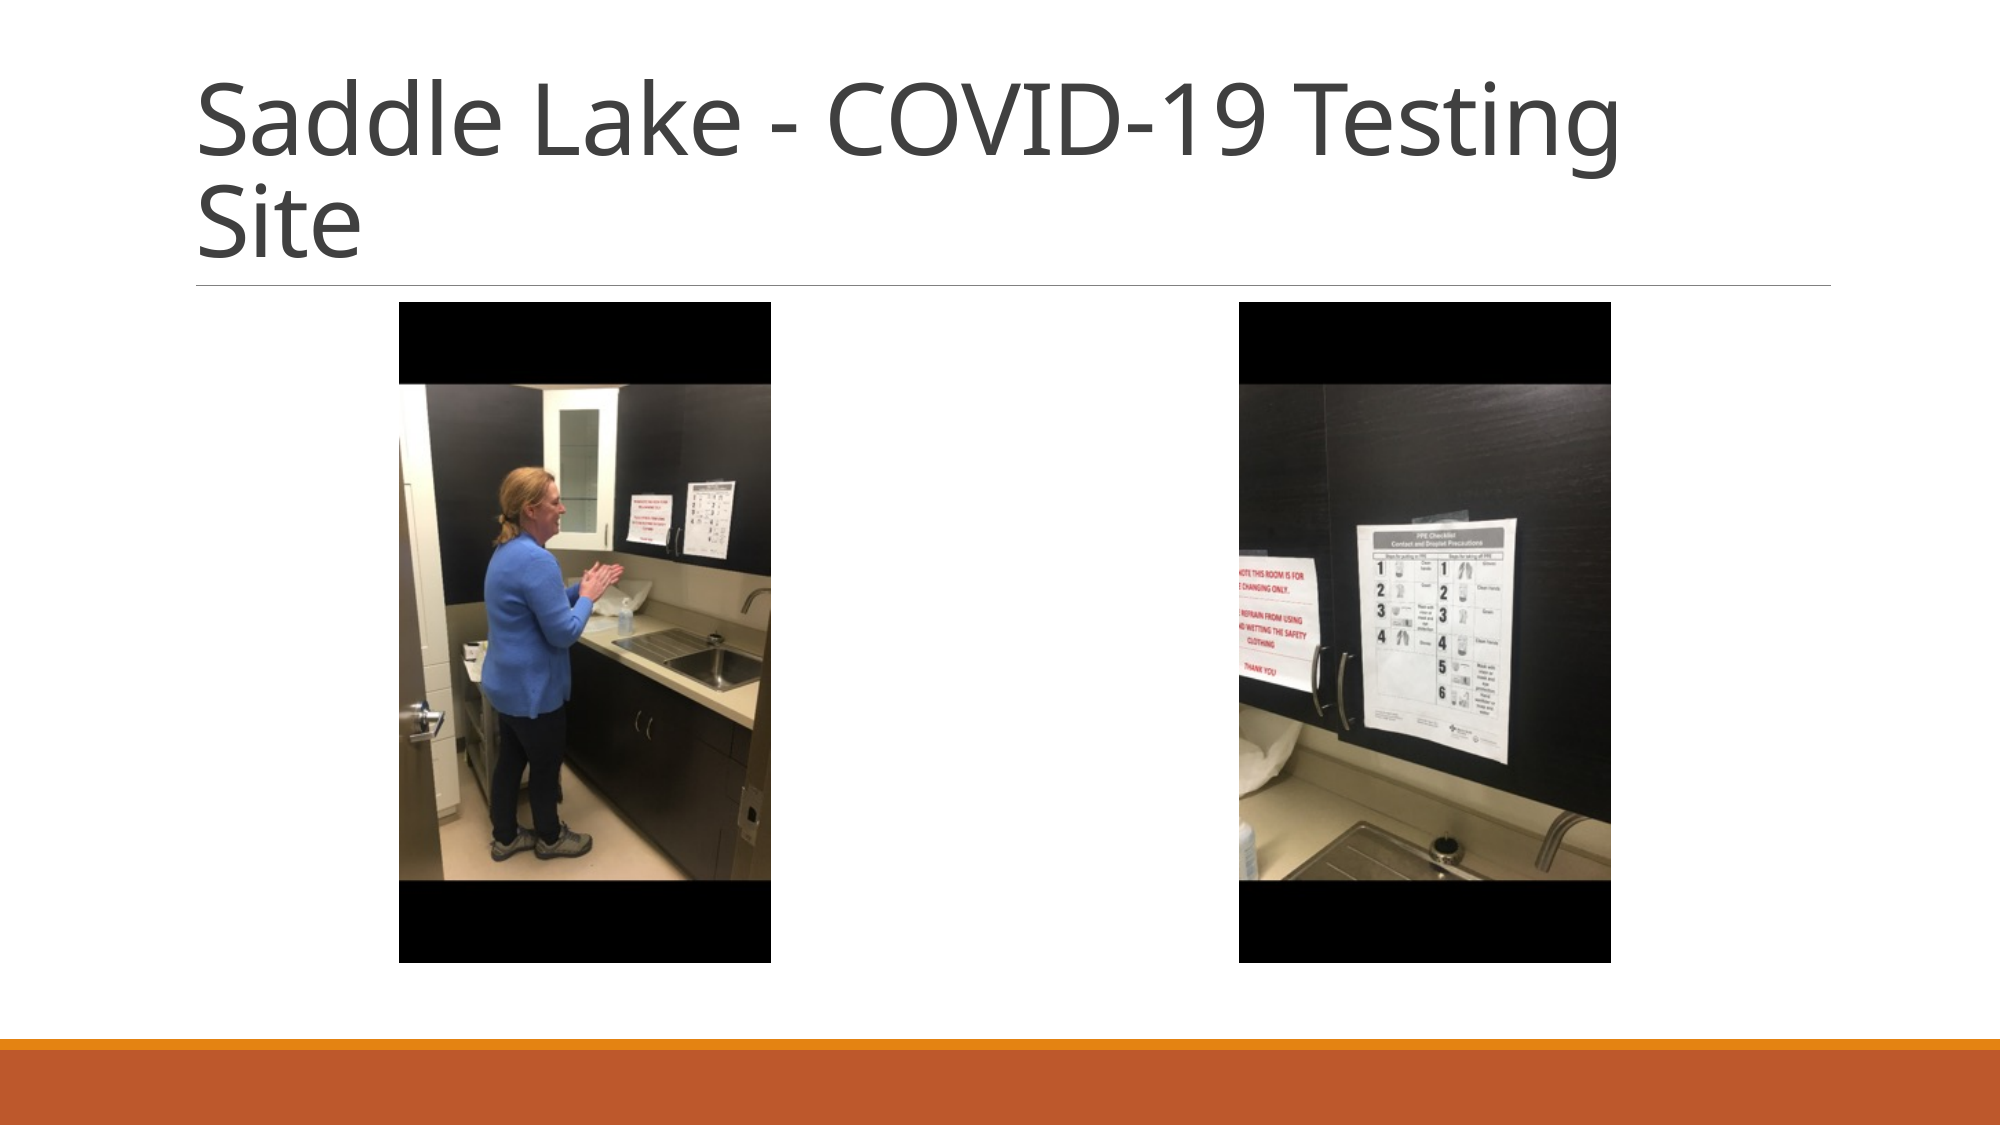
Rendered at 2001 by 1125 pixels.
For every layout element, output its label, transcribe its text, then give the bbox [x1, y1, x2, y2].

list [1238, 302, 1612, 964]
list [398, 302, 772, 964]
title Saddle Lake - COVID-19 Testing Site [180, 47, 1830, 285]
